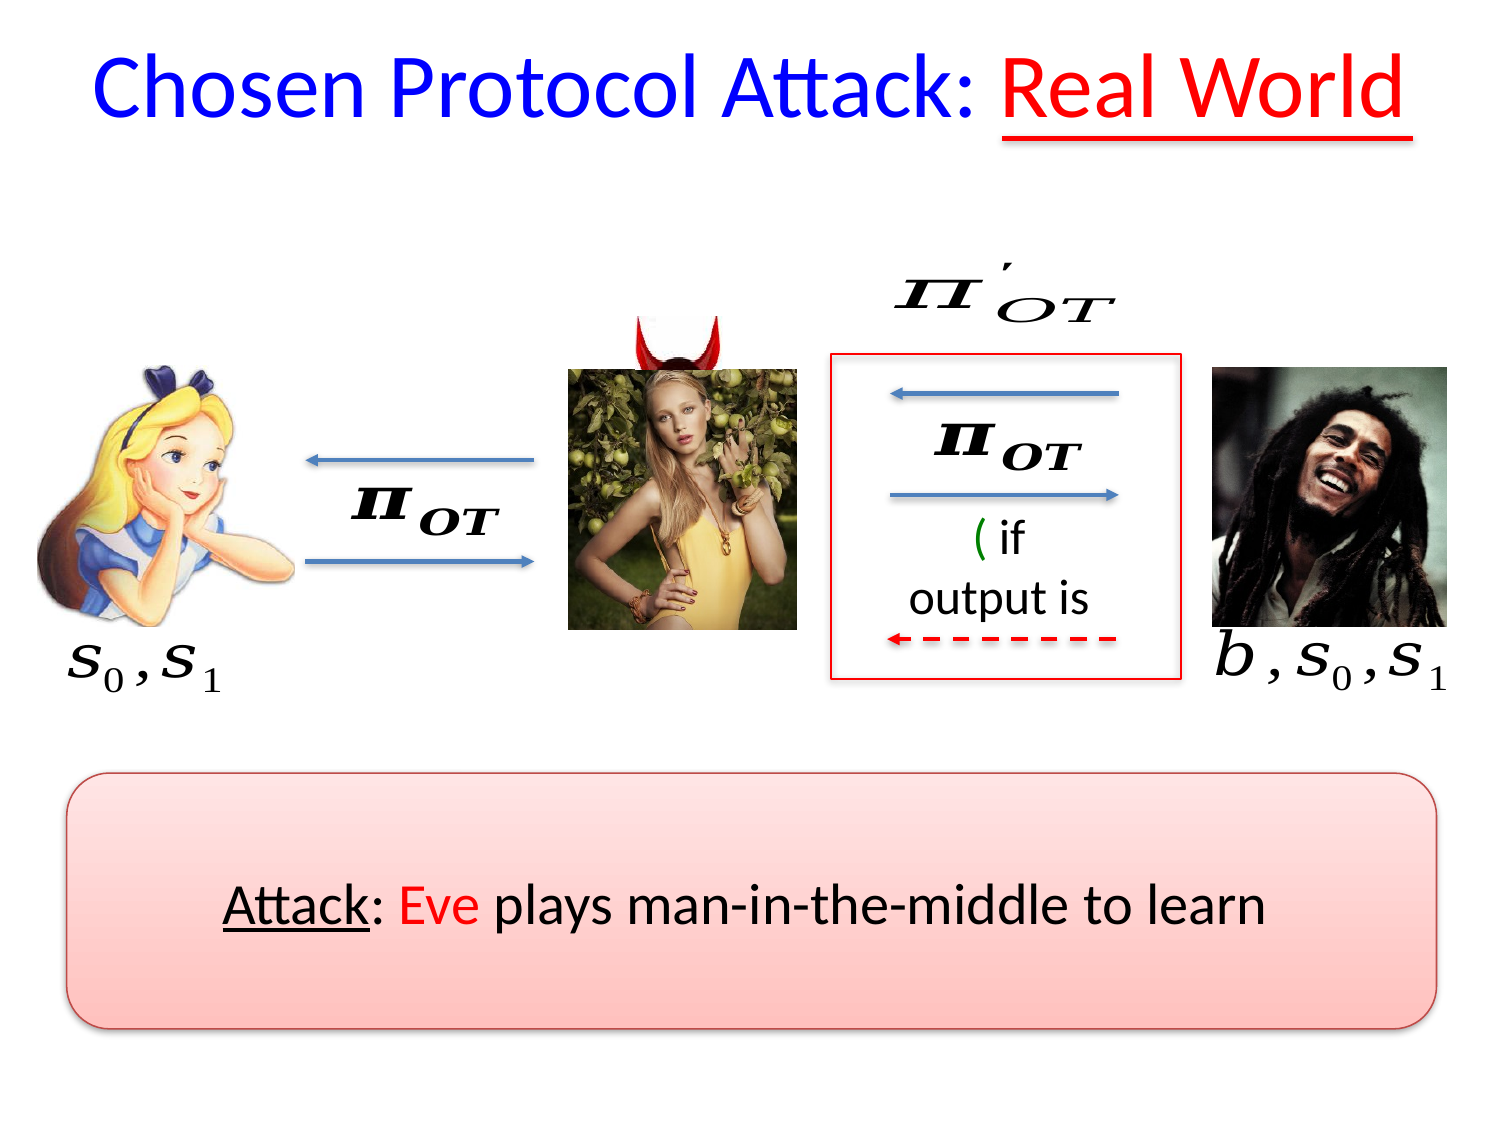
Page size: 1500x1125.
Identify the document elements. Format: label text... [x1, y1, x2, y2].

picture [567, 316, 798, 630]
picture [1212, 367, 1447, 628]
picture [36, 364, 295, 628]
text_box [830, 354, 1182, 680]
text_box Chosen Protocol Attack: Real World [0, 18, 1500, 207]
